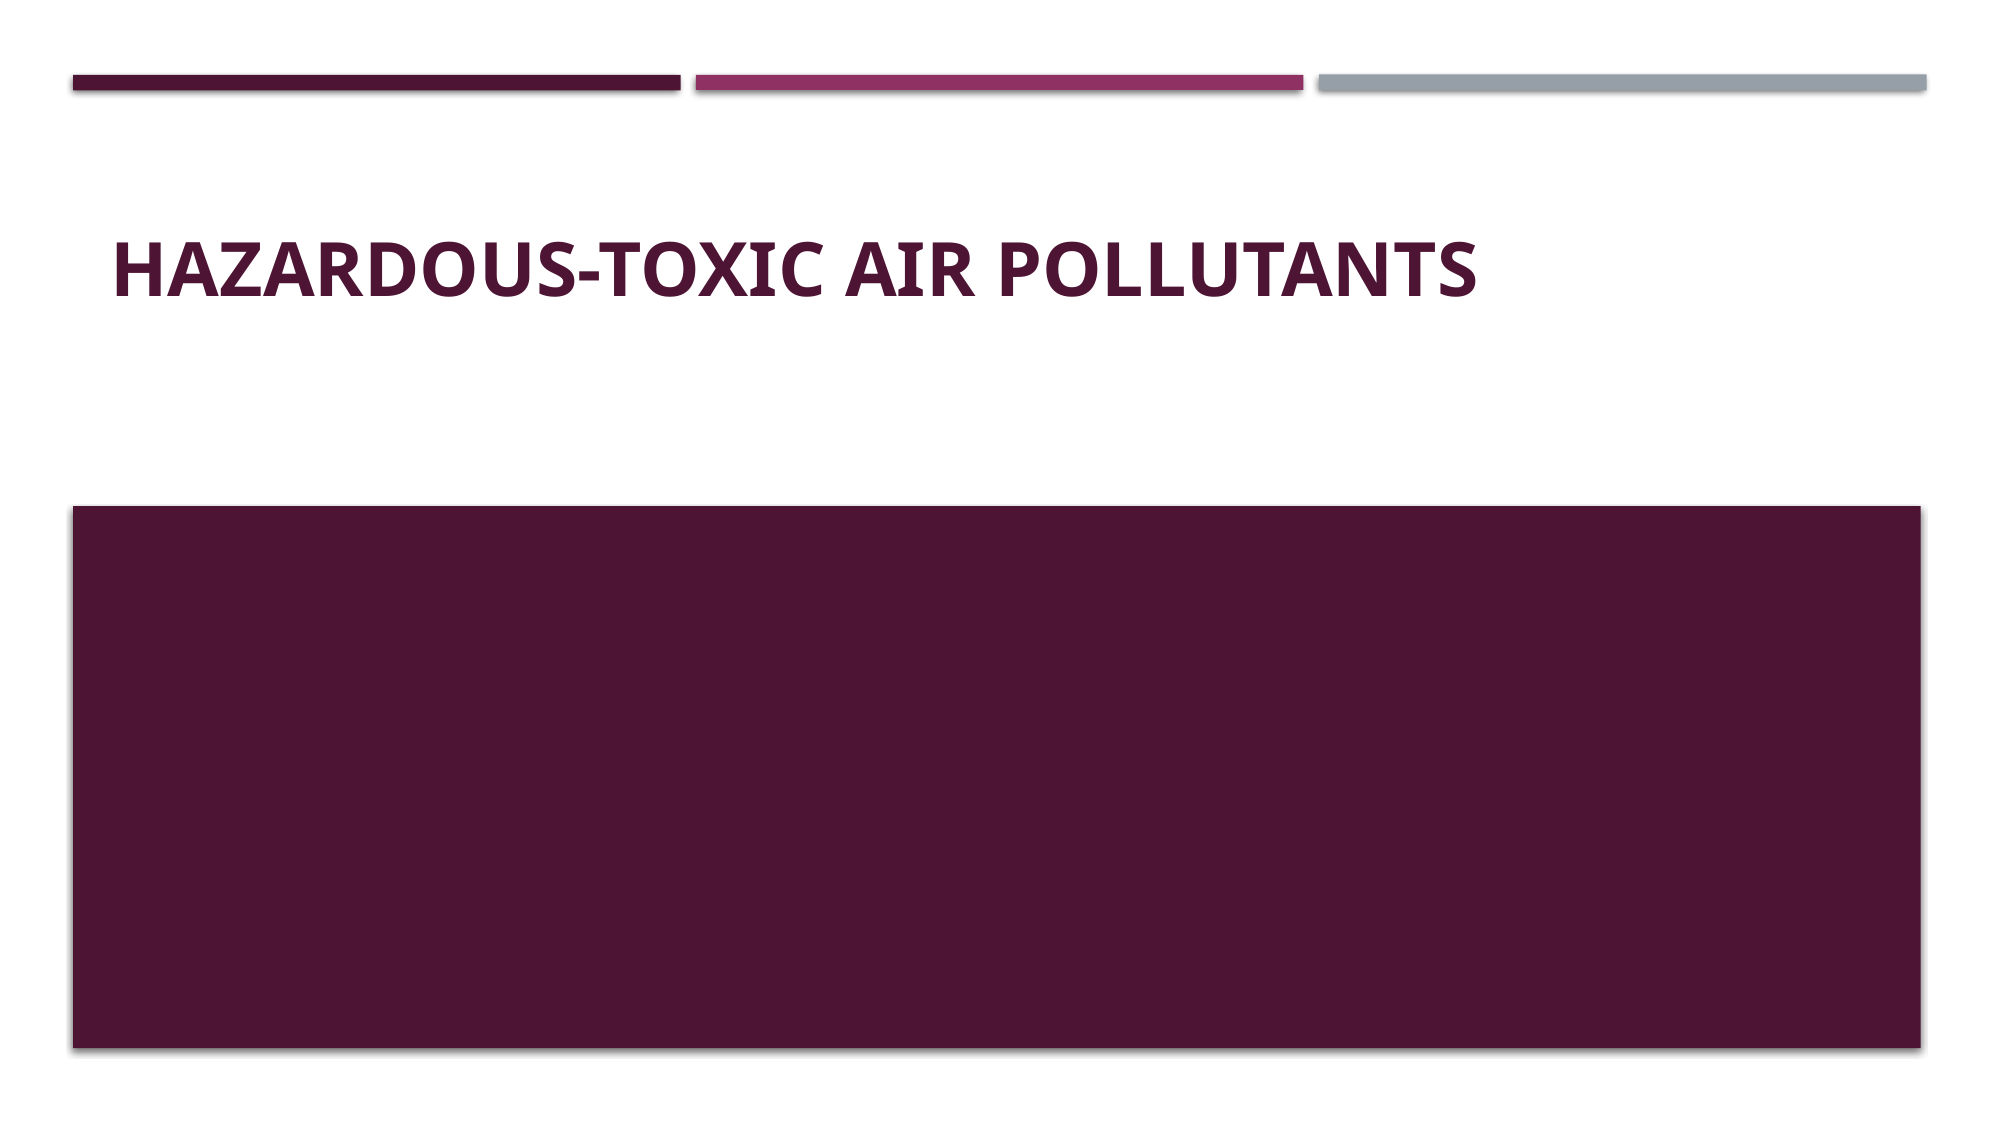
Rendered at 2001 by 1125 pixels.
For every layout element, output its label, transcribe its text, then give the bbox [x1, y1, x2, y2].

title Hazardous-Toxıc AIr Pollutants [95, 167, 1899, 410]
